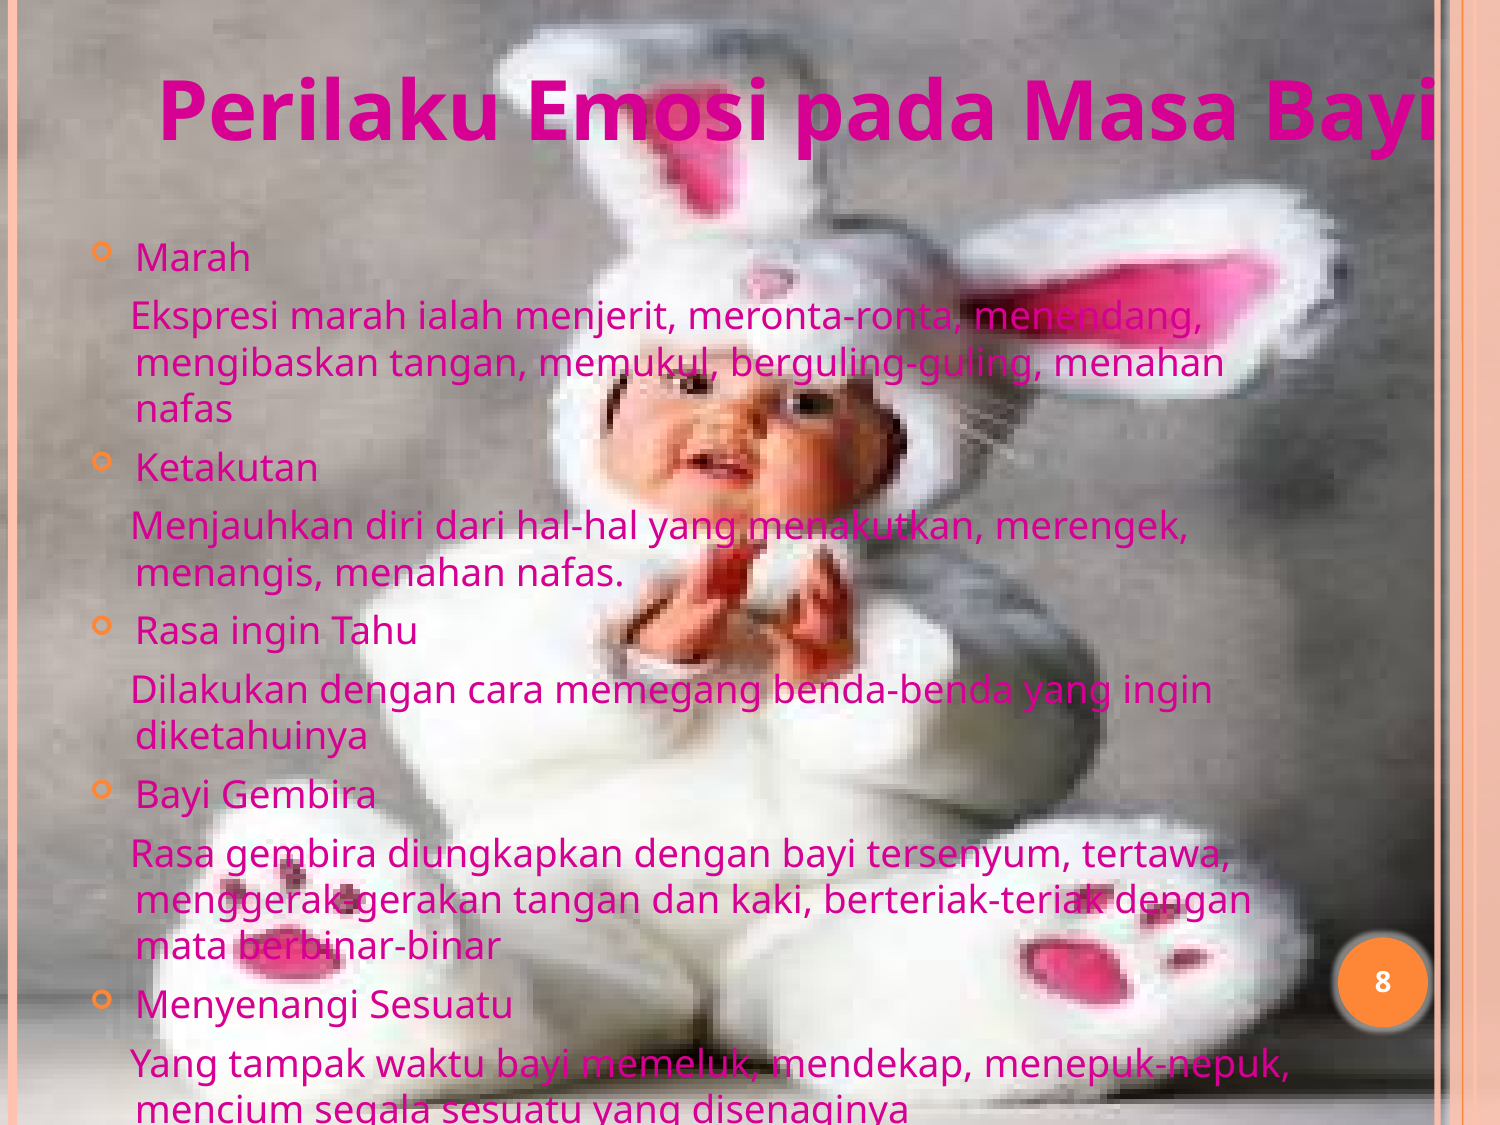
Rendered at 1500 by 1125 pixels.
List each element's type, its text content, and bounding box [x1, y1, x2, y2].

picture [18, 0, 1434, 1125]
picture [0, 0, 7, 1125]
slide_number 8 [1333, 940, 1434, 1027]
text_box Perilaku Emosi pada Masa Bayi [140, 50, 1457, 165]
list Marah Ekspresi marah ialah menjerit, meronta-ronta, menendang, mengibaskan tangan, memukul, berguling-guling, menahan nafas Ketakutan Menjauhkan diri dari hal-hal yang menakutkan, merengek, menangis, menahan nafas. Rasa ingin Tahu Dilakukan dengan cara memegang benda-benda yang ingin diketahuinya Bayi Gembira Rasa gembira diungkapkan dengan bayi tersenyum, tertawa, menggerak-gerakan tangan dan kaki, berteriak-teriak dengan mata berbinar-binar Menyenangi Sesuatu Yang tampak waktu bayi memeluk, mendekap, menepuk-nepuk, mencium segala sesuatu yang disenaginya [75, 224, 1313, 1062]
